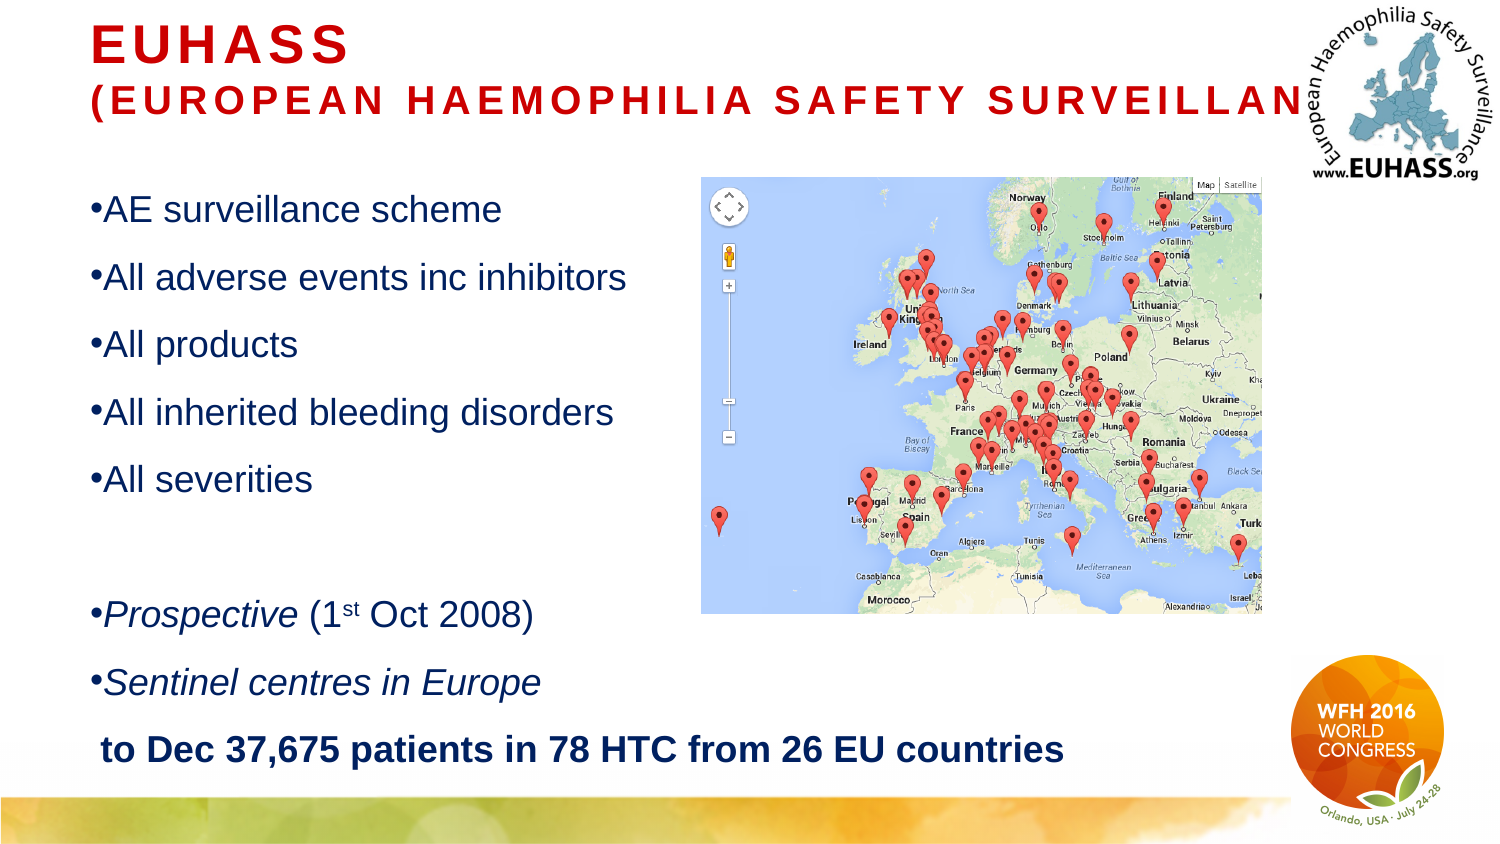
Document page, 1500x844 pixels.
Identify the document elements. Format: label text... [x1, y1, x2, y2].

picture [701, 177, 1263, 615]
picture [2, 655, 1500, 843]
list AE surveillance scheme All adverse events inc inhibitors All products All inherited bleeding disorders All severities Prospective (1st Oct 2008) Sentinel centres in Europe to Dec 37,675 patients in 78 HTC from 26 EU countries [75, 154, 1262, 827]
picture [1300, 0, 1500, 200]
title EUHASS (European Haemophilia Safety Surveillance) [75, 0, 1298, 132]
